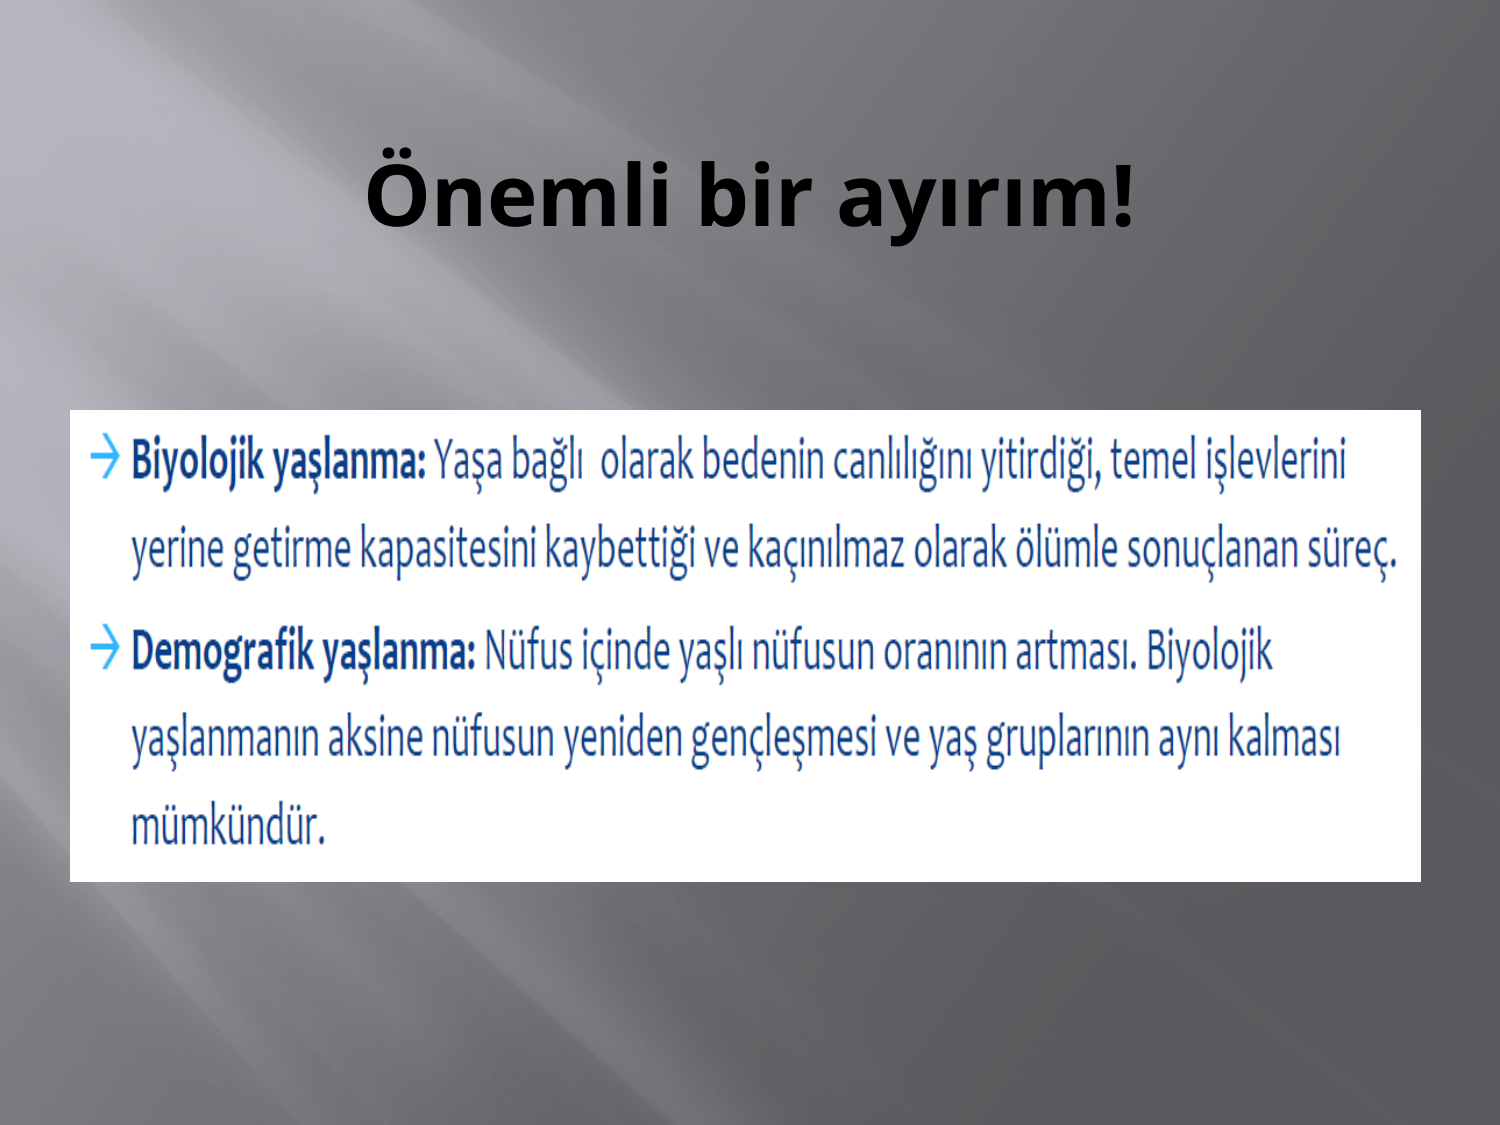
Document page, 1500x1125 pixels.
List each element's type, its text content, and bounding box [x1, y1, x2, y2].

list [70, 409, 1421, 883]
title Önemli bir ayırım! [75, 45, 1425, 340]
